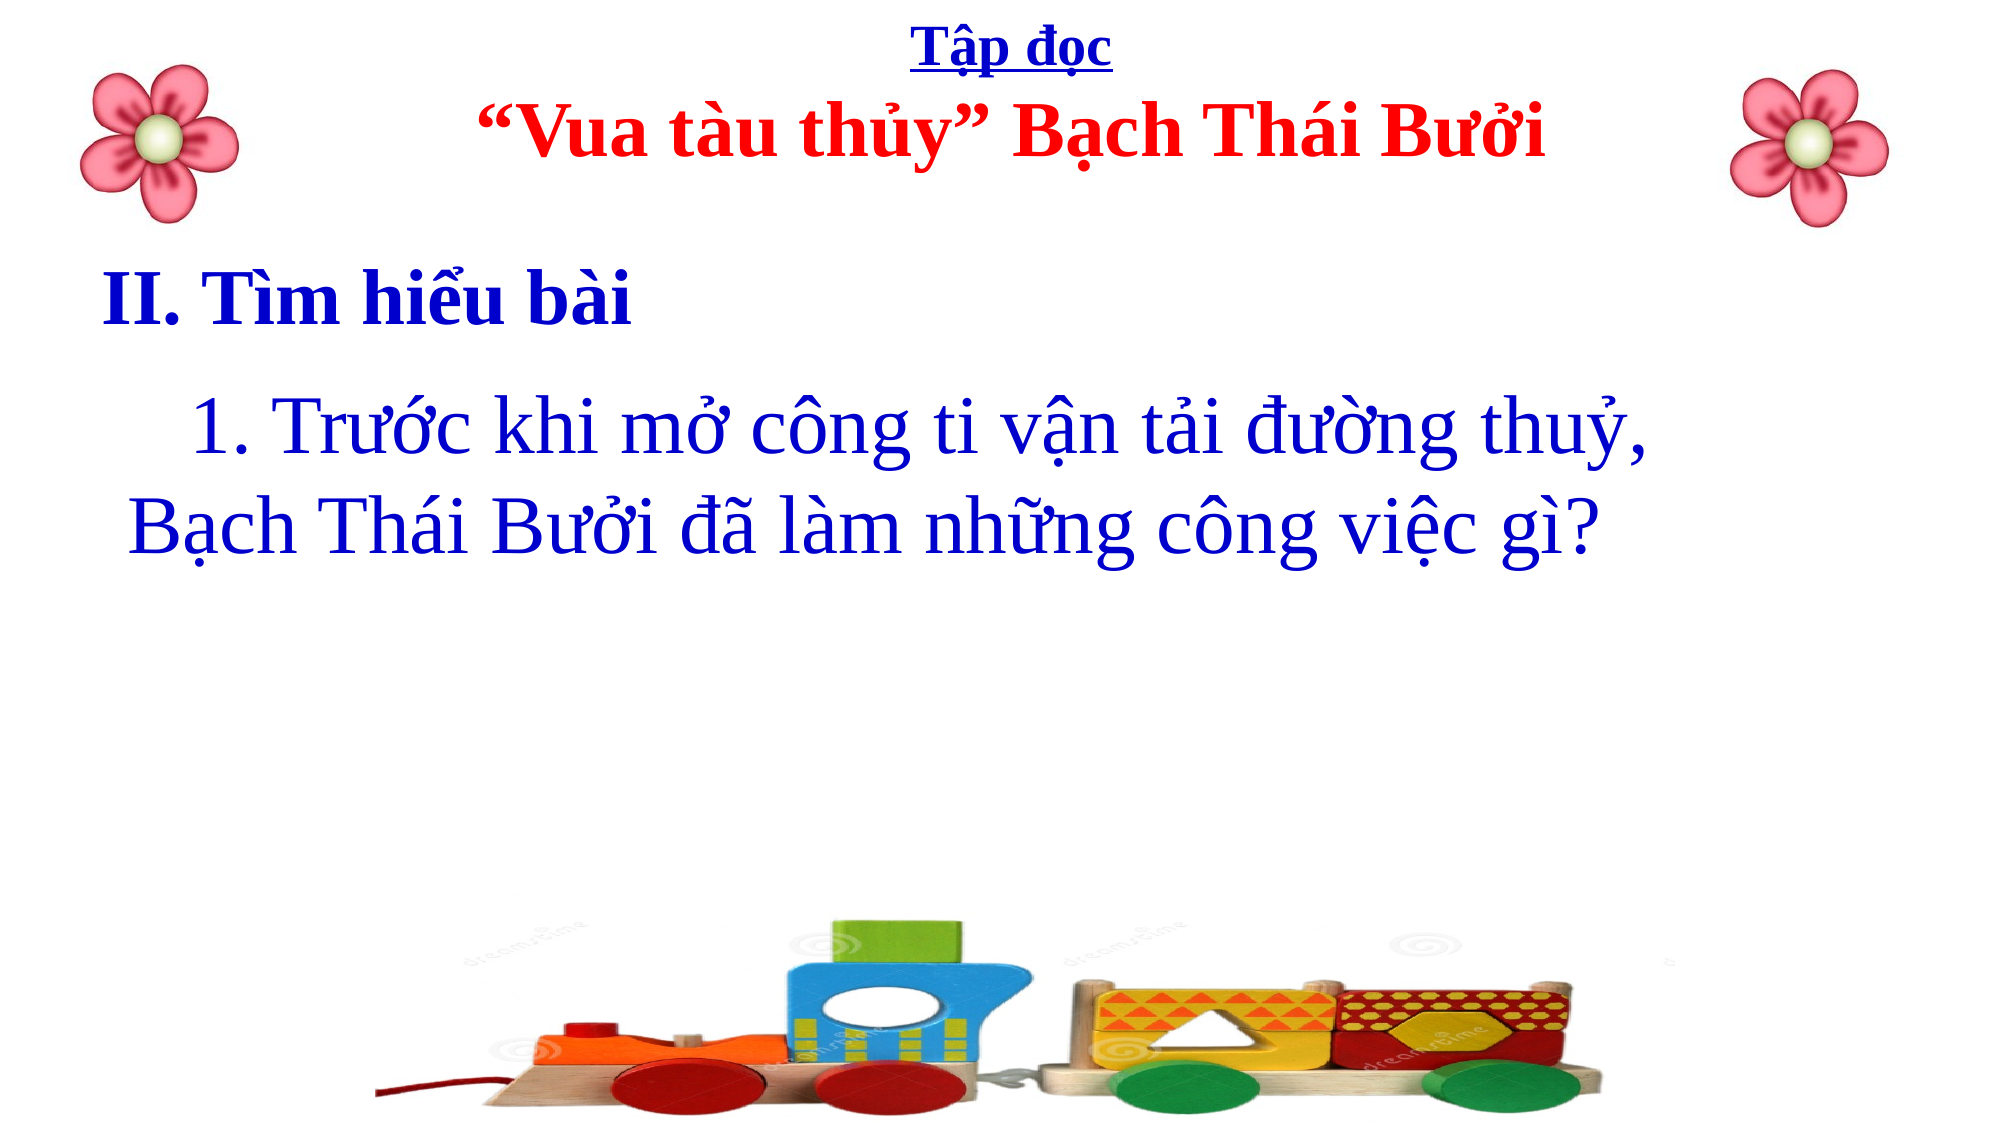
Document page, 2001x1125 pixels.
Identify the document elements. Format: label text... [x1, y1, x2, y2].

text_box Tập đọc “Vua tàu thủy” Bạch Thái Bưởi [460, 0, 1563, 230]
picture [37, 29, 265, 257]
text_box II. Tìm hiểu bài [86, 237, 648, 348]
picture [374, 891, 1676, 1123]
text_box 1. Trước khi mở công ti vận tải đường thuỷ, Bạch Thái Bưởi đã làm những công việc gì? [110, 351, 1802, 589]
picture [1687, 34, 1915, 261]
